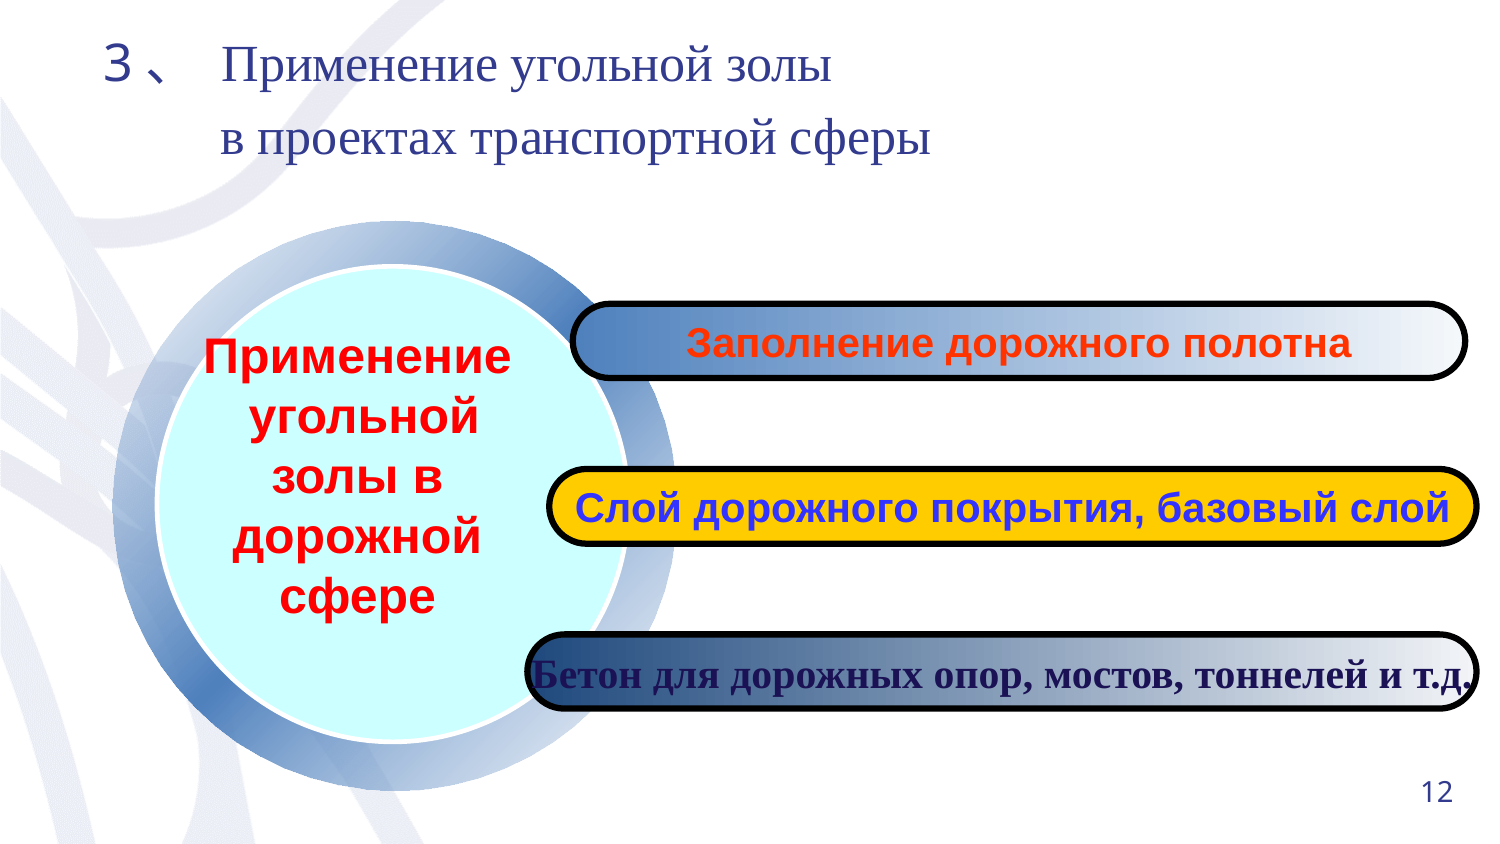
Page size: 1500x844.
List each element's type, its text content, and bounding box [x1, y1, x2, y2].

text_box [194, 266, 626, 742]
text_box Бетон для дорожных опор, мостов, тоннелей и т.д. [527, 634, 1477, 709]
text_box 3、 Применение угольной золы в проектах транспортной сферы [88, 55, 1217, 138]
text_box [590, 373, 675, 468]
text_box Применение угольной золы в дорожной сфере [187, 316, 528, 632]
text_box [112, 221, 596, 791]
text_box [591, 544, 675, 634]
text_box Заполнение дорожного полотна [572, 303, 1466, 379]
text_box 12 [1405, 776, 1500, 821]
text_box [156, 387, 187, 621]
text_box Слой дорожного покрытия, базовый слой [549, 468, 1477, 544]
picture [0, 0, 1500, 844]
